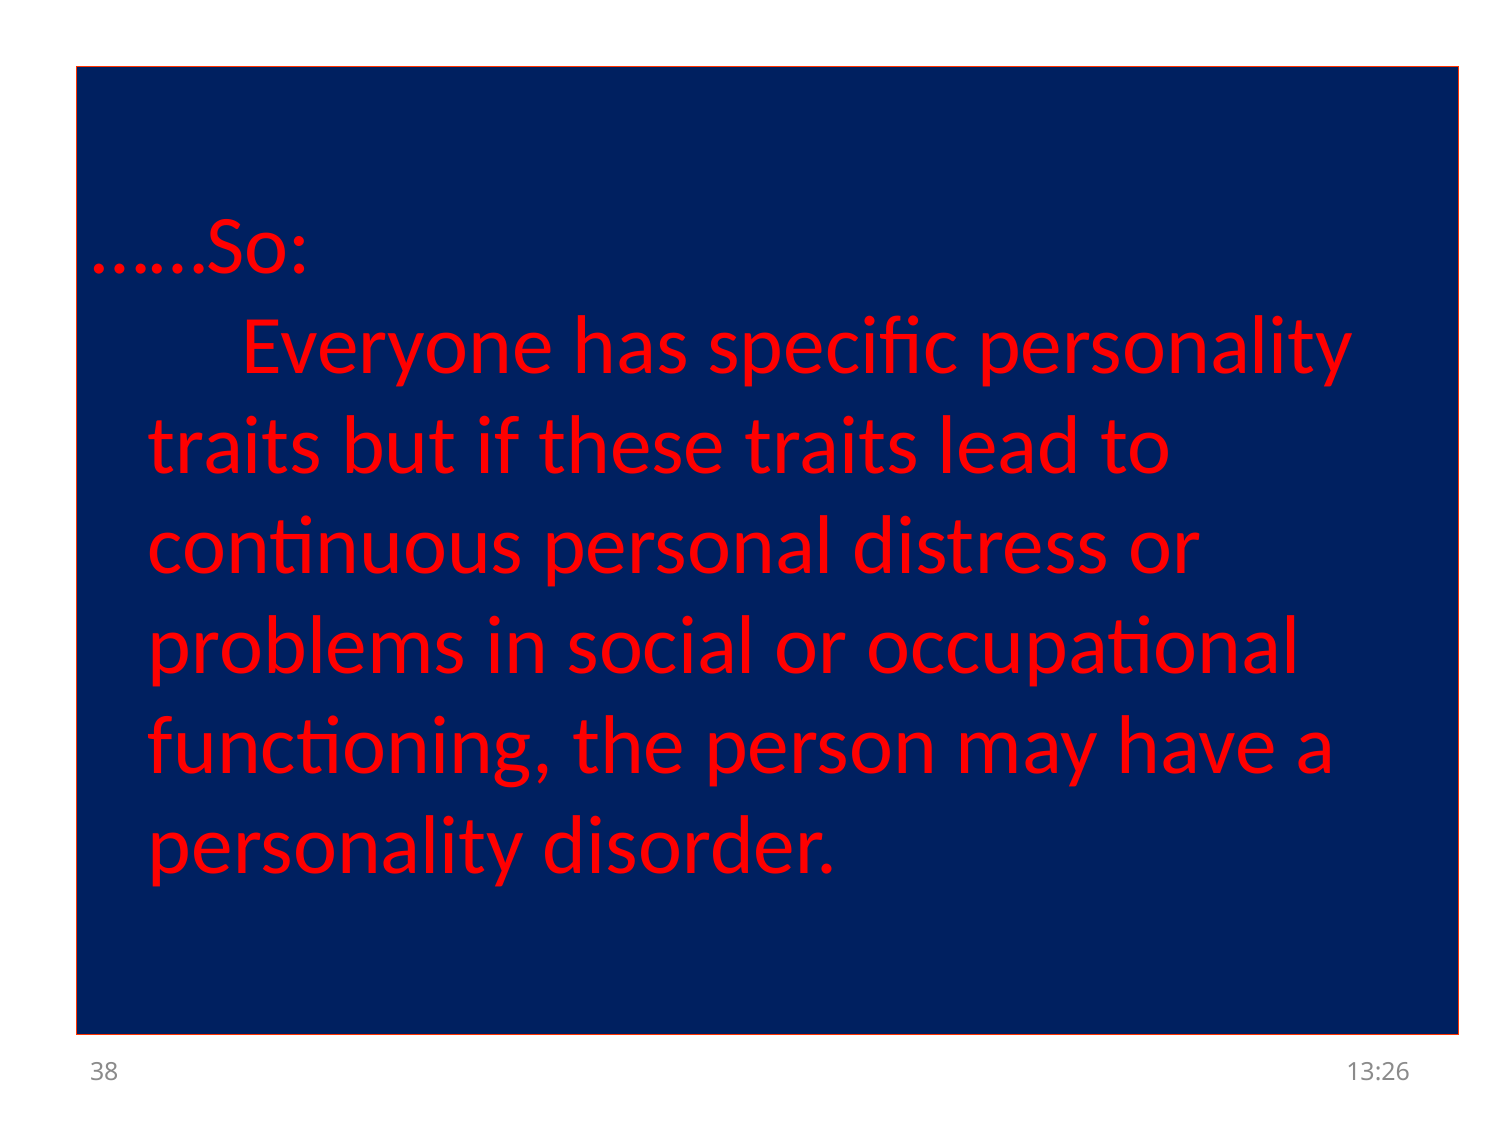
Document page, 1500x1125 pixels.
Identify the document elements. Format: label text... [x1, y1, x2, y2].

slide_number 38 [75, 1042, 425, 1103]
list ……So: Everyone has specific personality traits but if these traits lead to continuous personal distress or problems in social or occupational functioning, the person may have a personality disorder. [76, 66, 1459, 1035]
slide_number الأحد، 17 تشرين الأول، 2021 [1074, 1042, 1425, 1103]
